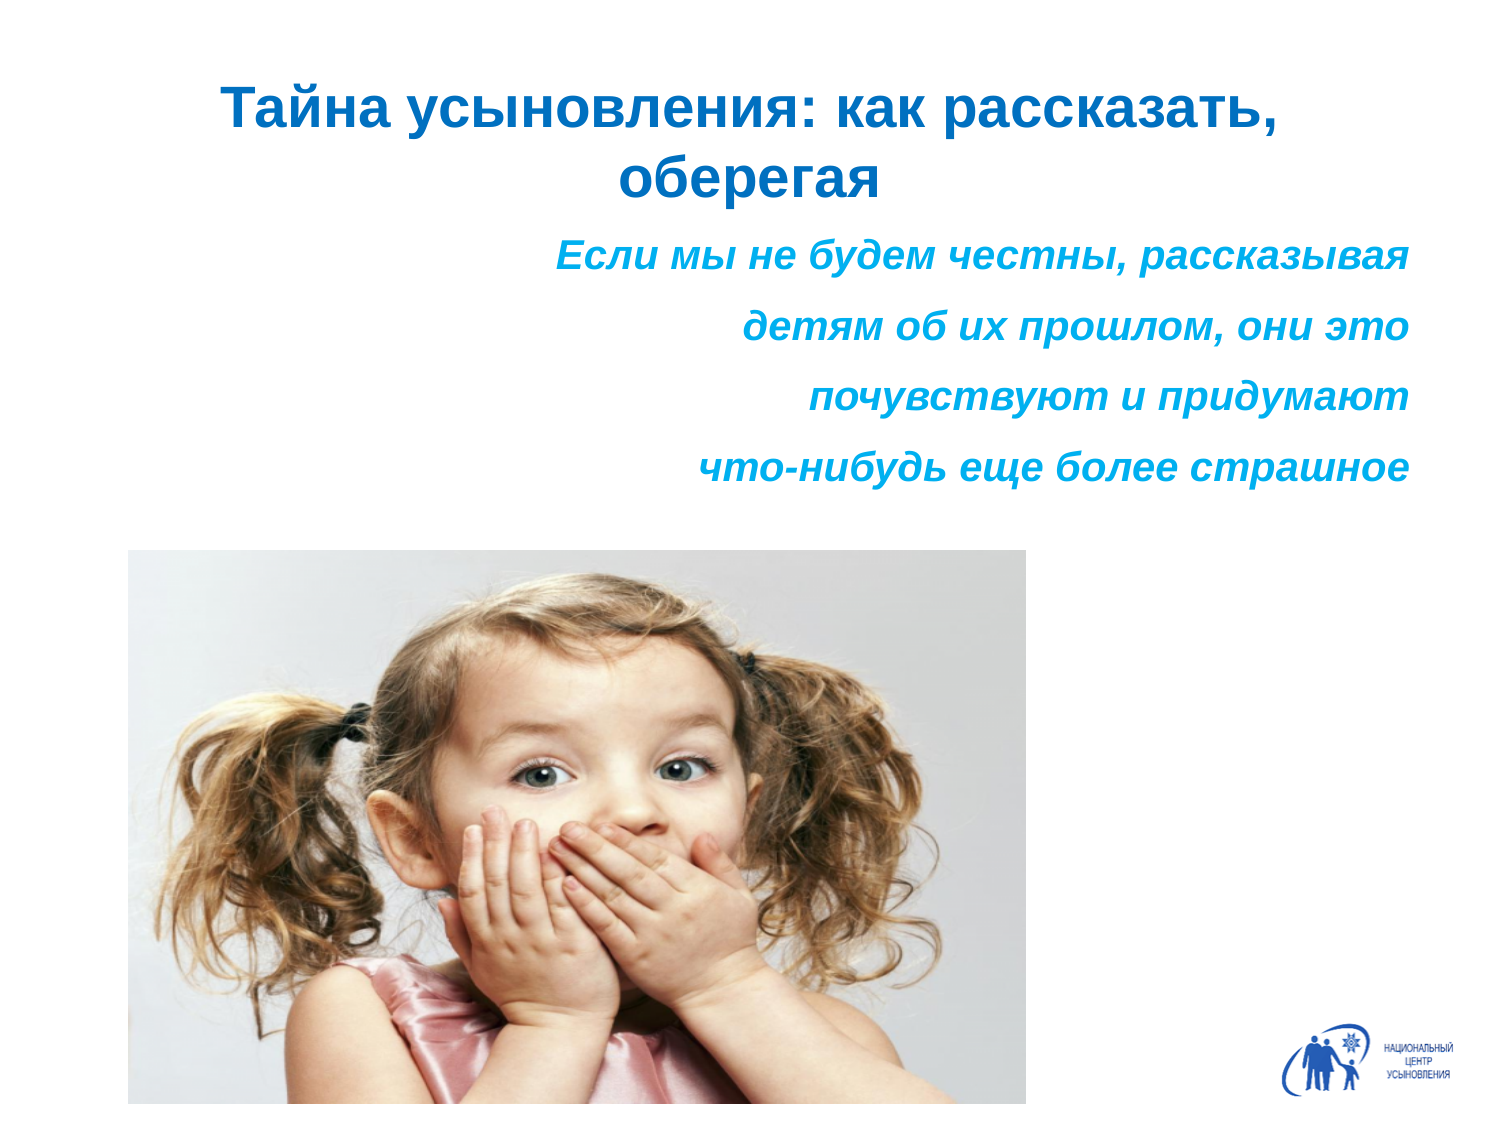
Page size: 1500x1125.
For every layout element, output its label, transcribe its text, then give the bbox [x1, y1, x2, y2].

title Тайна усыновления: как рассказать, оберегая [74, 44, 1426, 207]
list Если мы не будем честны, рассказывая детям об их прошлом, они это почувствуют и придумают что-нибудь еще более страшное [74, 207, 1426, 1059]
picture [127, 550, 1027, 1104]
picture [1269, 1013, 1459, 1104]
